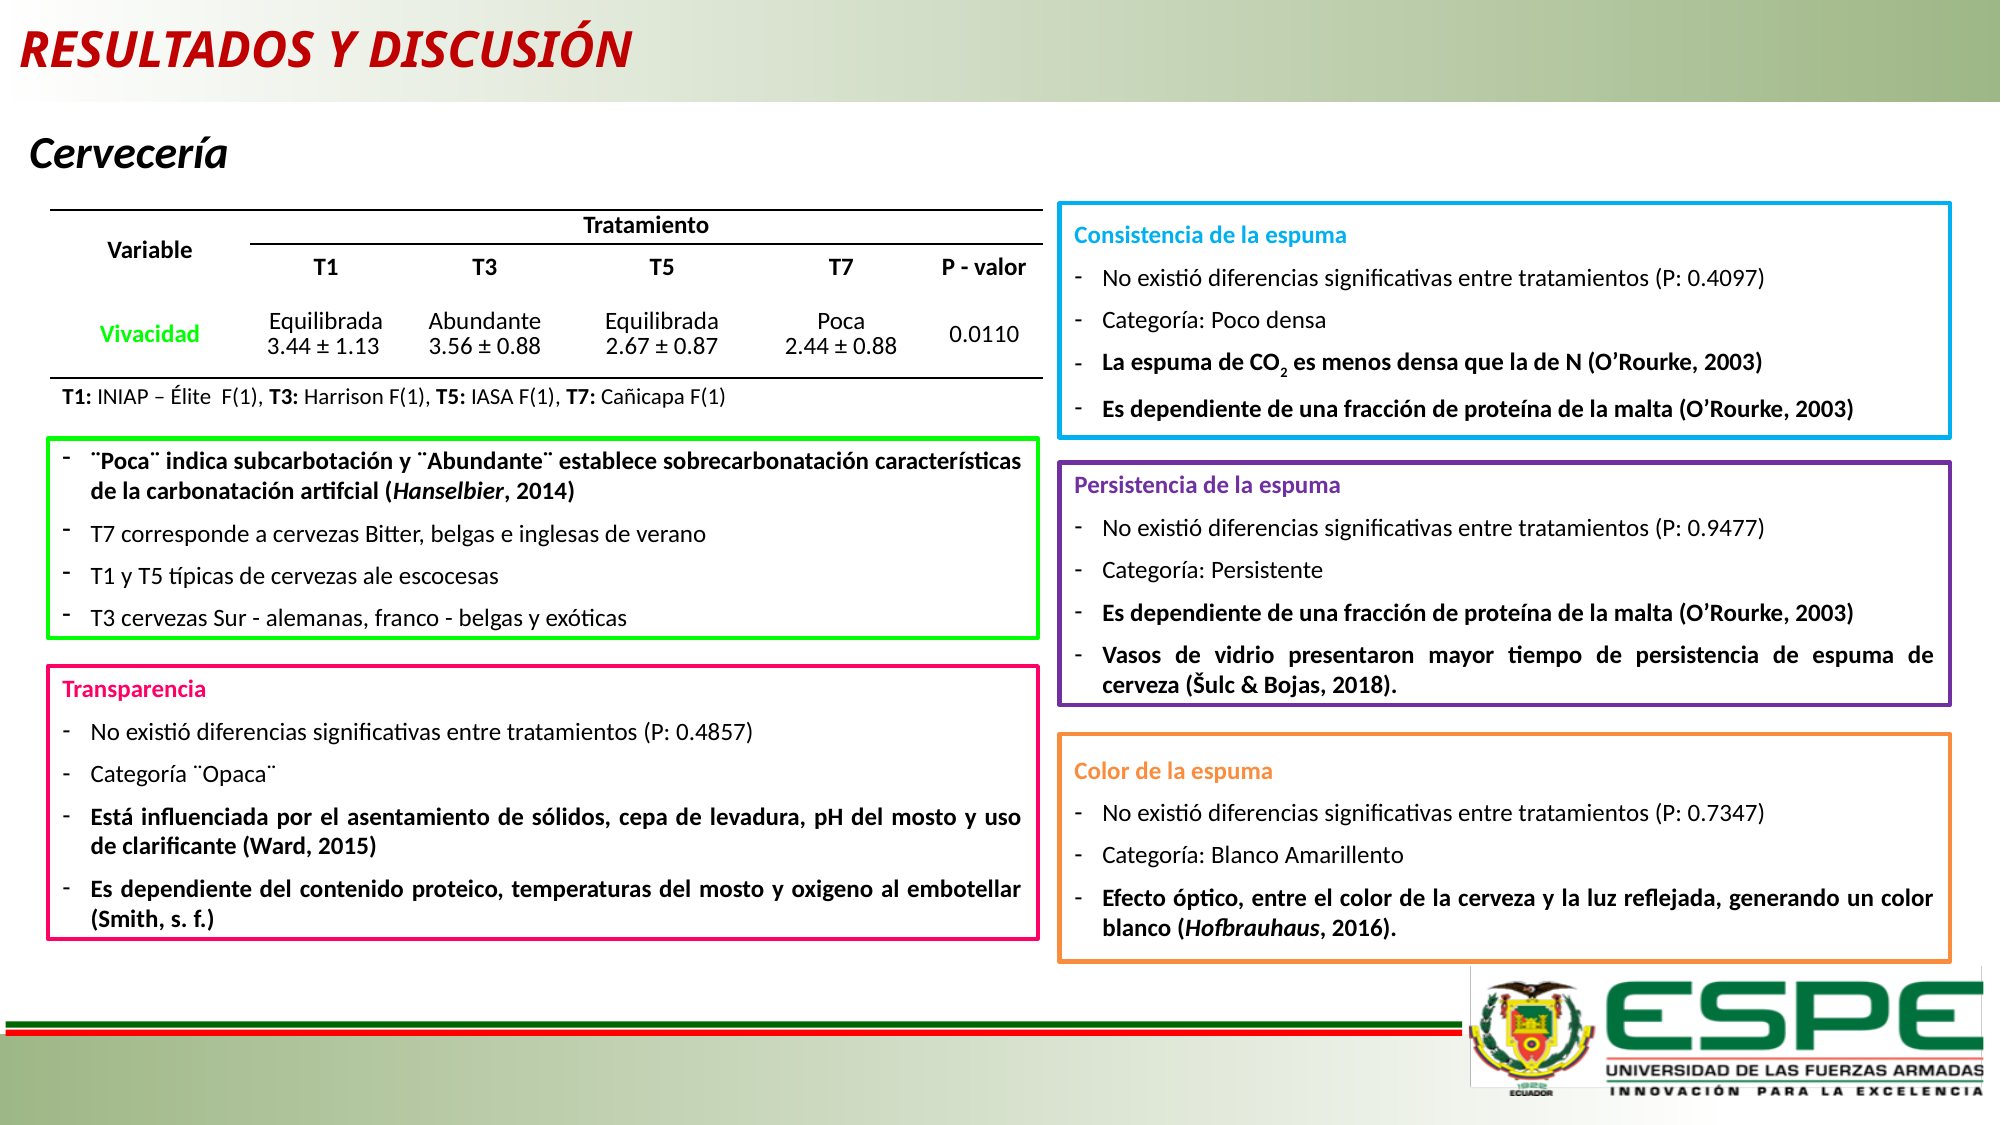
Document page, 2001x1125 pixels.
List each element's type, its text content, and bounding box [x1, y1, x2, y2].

table_cell Equilibrada 3.44 ± 1.13 [250, 294, 402, 373]
text_box Persistencia de la espuma No existió diferencias significativas entre tratamientos (P: 0.9477) Categoría: Persistente Es dependiente de una fracción de proteína de la malta (O’Rourke, 2003) Vasos de vidrio presentaron mayor tiempo de persistencia de espuma de cerveza (Šulc & Bojas, 2018). [1057, 460, 1952, 707]
table_cell Poca 2.44 ± 0.88 [757, 294, 926, 373]
table_cell Equilibrada 2.67 ± 0.87 [568, 294, 757, 373]
table_cell T7 [757, 245, 926, 294]
text_box Cervecería [0, 103, 259, 204]
table_cell P - valor [926, 245, 1043, 294]
picture [1468, 966, 1984, 1097]
table_cell T3 [402, 245, 568, 294]
table_cell 0.0110 [926, 294, 1043, 373]
table_cell T1 [250, 245, 402, 294]
table_header Variable [50, 211, 250, 294]
text_box Color de la espuma No existió diferencias significativas entre tratamientos (P: 0.7347) Categoría: Blanco Amarillento Efecto óptico, entre el color de la cerveza y la luz reflejada, generando un color blanco (Hofbrauhaus, 2016). [1057, 732, 1952, 964]
text_box RESULTADOS Y DISCUSIÓN [0, 1, 678, 101]
text_box ¨Poca¨ indica subcarbotación y ¨Abundante¨ establece sobrecarbonatación características de la carbonatación artifcial (Hanselbier, 2014) T7 corresponde a cervezas Bitter, belgas e inglesas de verano T1 y T5 típicas de cervezas ale escocesas T3 cervezas Sur - alemanas, franco - belgas y exóticas [46, 436, 1040, 640]
table_cell Vivacidad [50, 294, 250, 373]
text_box Consistencia de la espuma No existió diferencias significativas entre tratamientos (P: 0.4097) Categoría: Poco densa La espuma de CO2 es menos densa que la de N (O’Rourke, 2003) Es dependiente de una fracción de proteína de la malta (O’Rourke, 2003) [1057, 201, 1952, 440]
table_cell T5 [568, 245, 757, 294]
table_header Tratamiento [250, 211, 1043, 243]
text_box Transparencia No existió diferencias significativas entre tratamientos (P: 0.4857) Categoría ¨Opaca¨ Está influenciada por el asentamiento de sólidos, cepa de levadura, pH del mosto y uso de clarificante (Ward, 2015) Es dependiente del contenido proteico, temperaturas del mosto y oxigeno al embotellar (Smith, s. f.) [46, 664, 1040, 941]
text_box T1: INIAP – Élite F(1), T3: Harrison F(1), T5: IASA F(1), T7: Cañicapa F(1) [47, 373, 1057, 417]
table_cell Abundante 3.56 ± 0.88 [402, 294, 568, 373]
